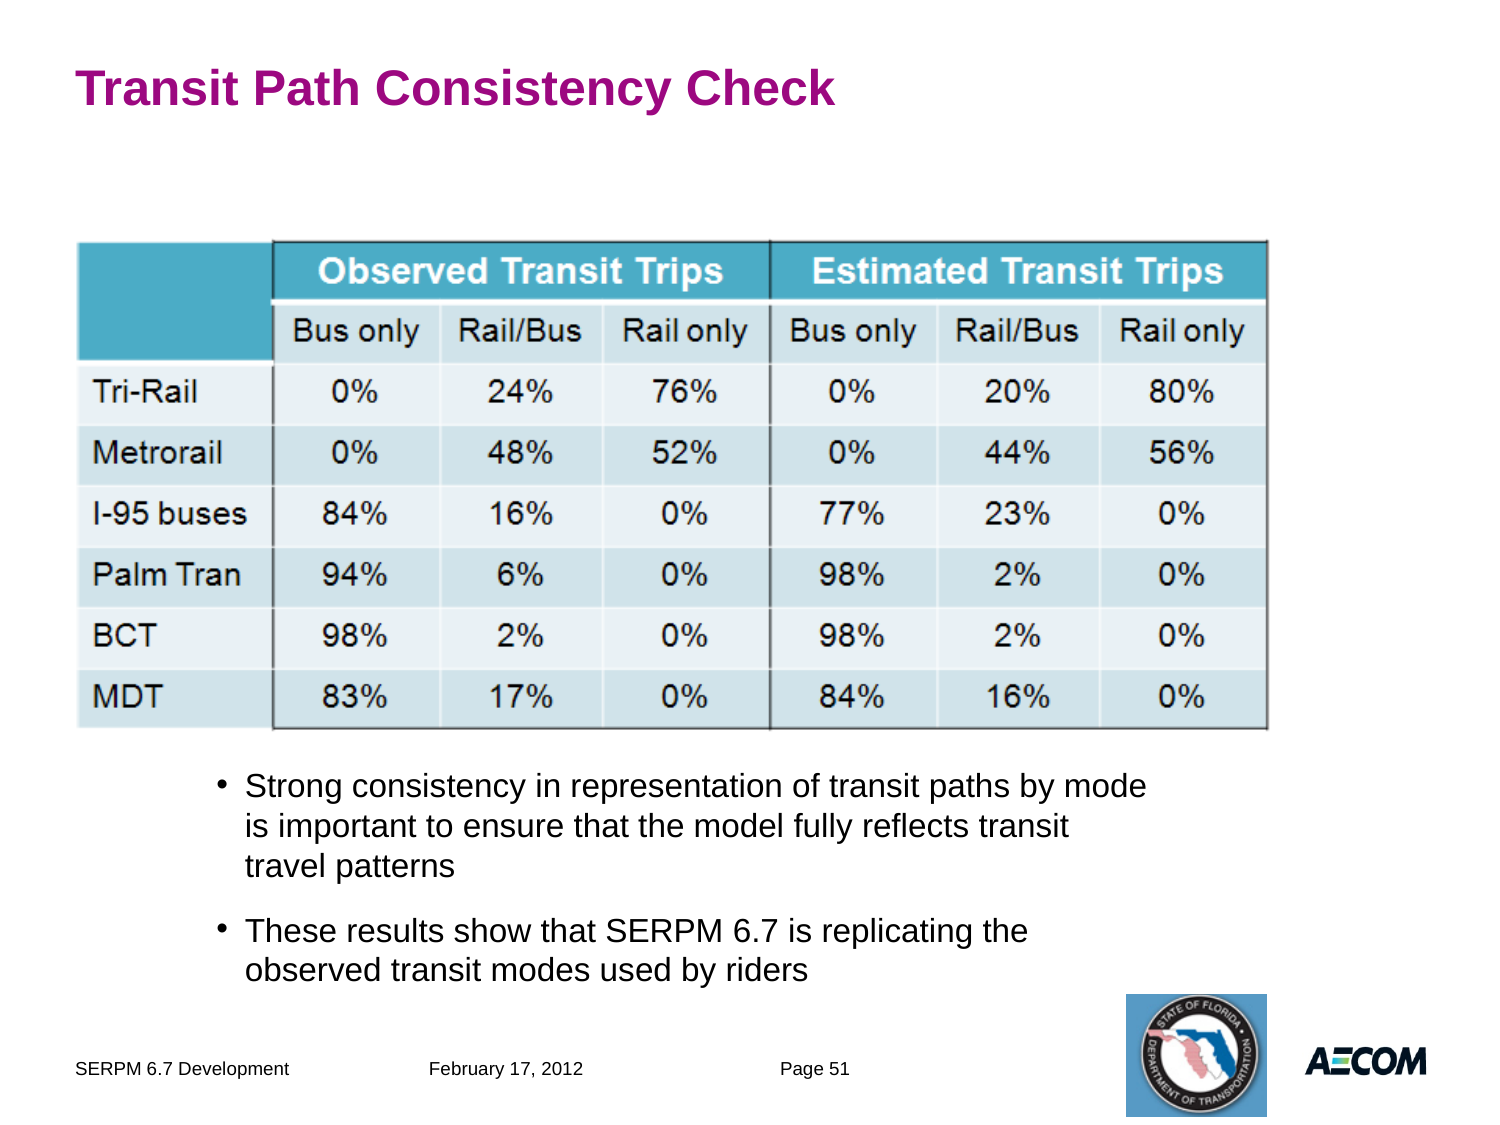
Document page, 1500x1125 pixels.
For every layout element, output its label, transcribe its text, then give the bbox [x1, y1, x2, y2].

picture [1126, 994, 1267, 1117]
footer SERPM 6.7 Development [75, 1054, 369, 1081]
picture [1302, 1041, 1429, 1080]
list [58, 223, 1286, 747]
text_box Strong consistency in representation of transit paths by mode is important to ensure that the model fully reflects transit travel patterns These results show that SERPM 6.7 is replicating the observed transit modes used by riders [201, 756, 1172, 999]
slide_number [428, 1054, 719, 1081]
slide_number Page 51 [779, 1054, 927, 1081]
title Transit Path Consistency Check [75, 55, 1425, 188]
